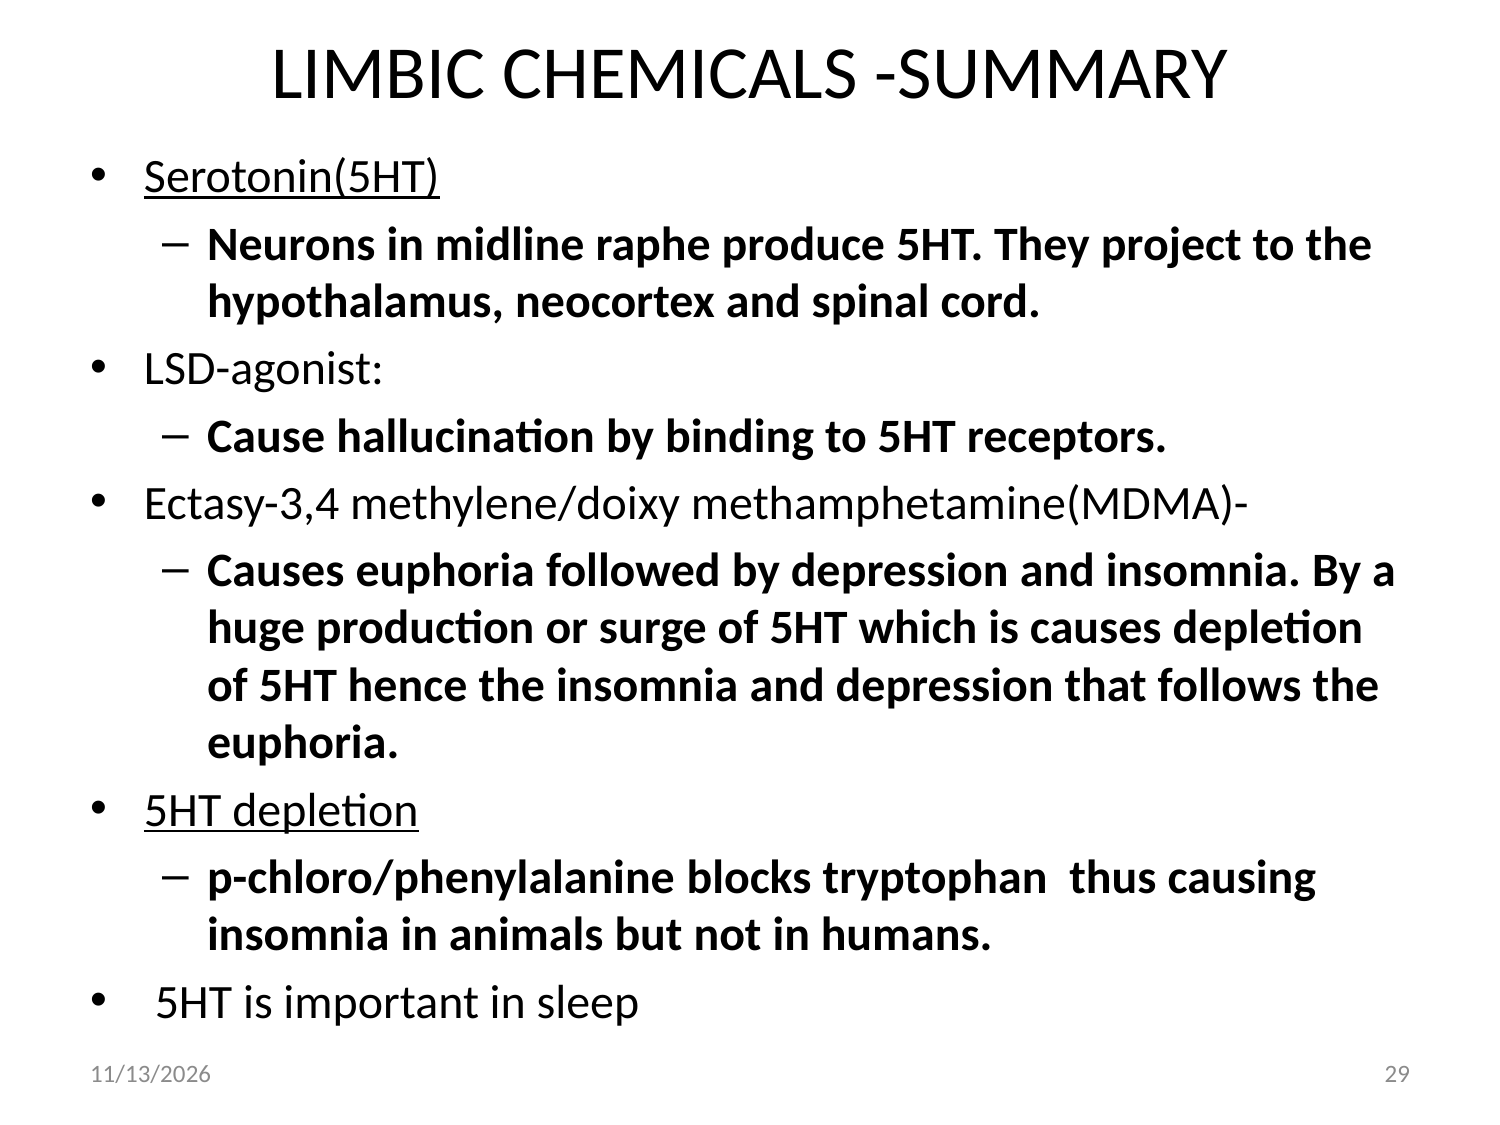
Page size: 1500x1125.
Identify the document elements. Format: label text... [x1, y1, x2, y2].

list Serotonin(5HT) Neurons in midline raphe produce 5HT. They project to the hypothalamus, neocortex and spinal cord. LSD-agonist: Cause hallucination by binding to 5HT receptors. Ectasy-3,4 methylene/doixy methamphetamine(MDMA)- Causes euphoria followed by depression and insomnia. By a huge production or surge of 5HT which is causes depletion of 5HT hence the insomnia and depression that follows the euphoria. 5HT depletion p-chloro/phenylalanine blocks tryptophan thus causing insomnia in animals but not in humans. 5HT is important in sleep [75, 137, 1425, 1038]
title LIMBIC CHEMICALS -SUMMARY [75, 0, 1425, 137]
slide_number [75, 1042, 425, 1103]
slide_number 29 [1074, 1042, 1425, 1103]
